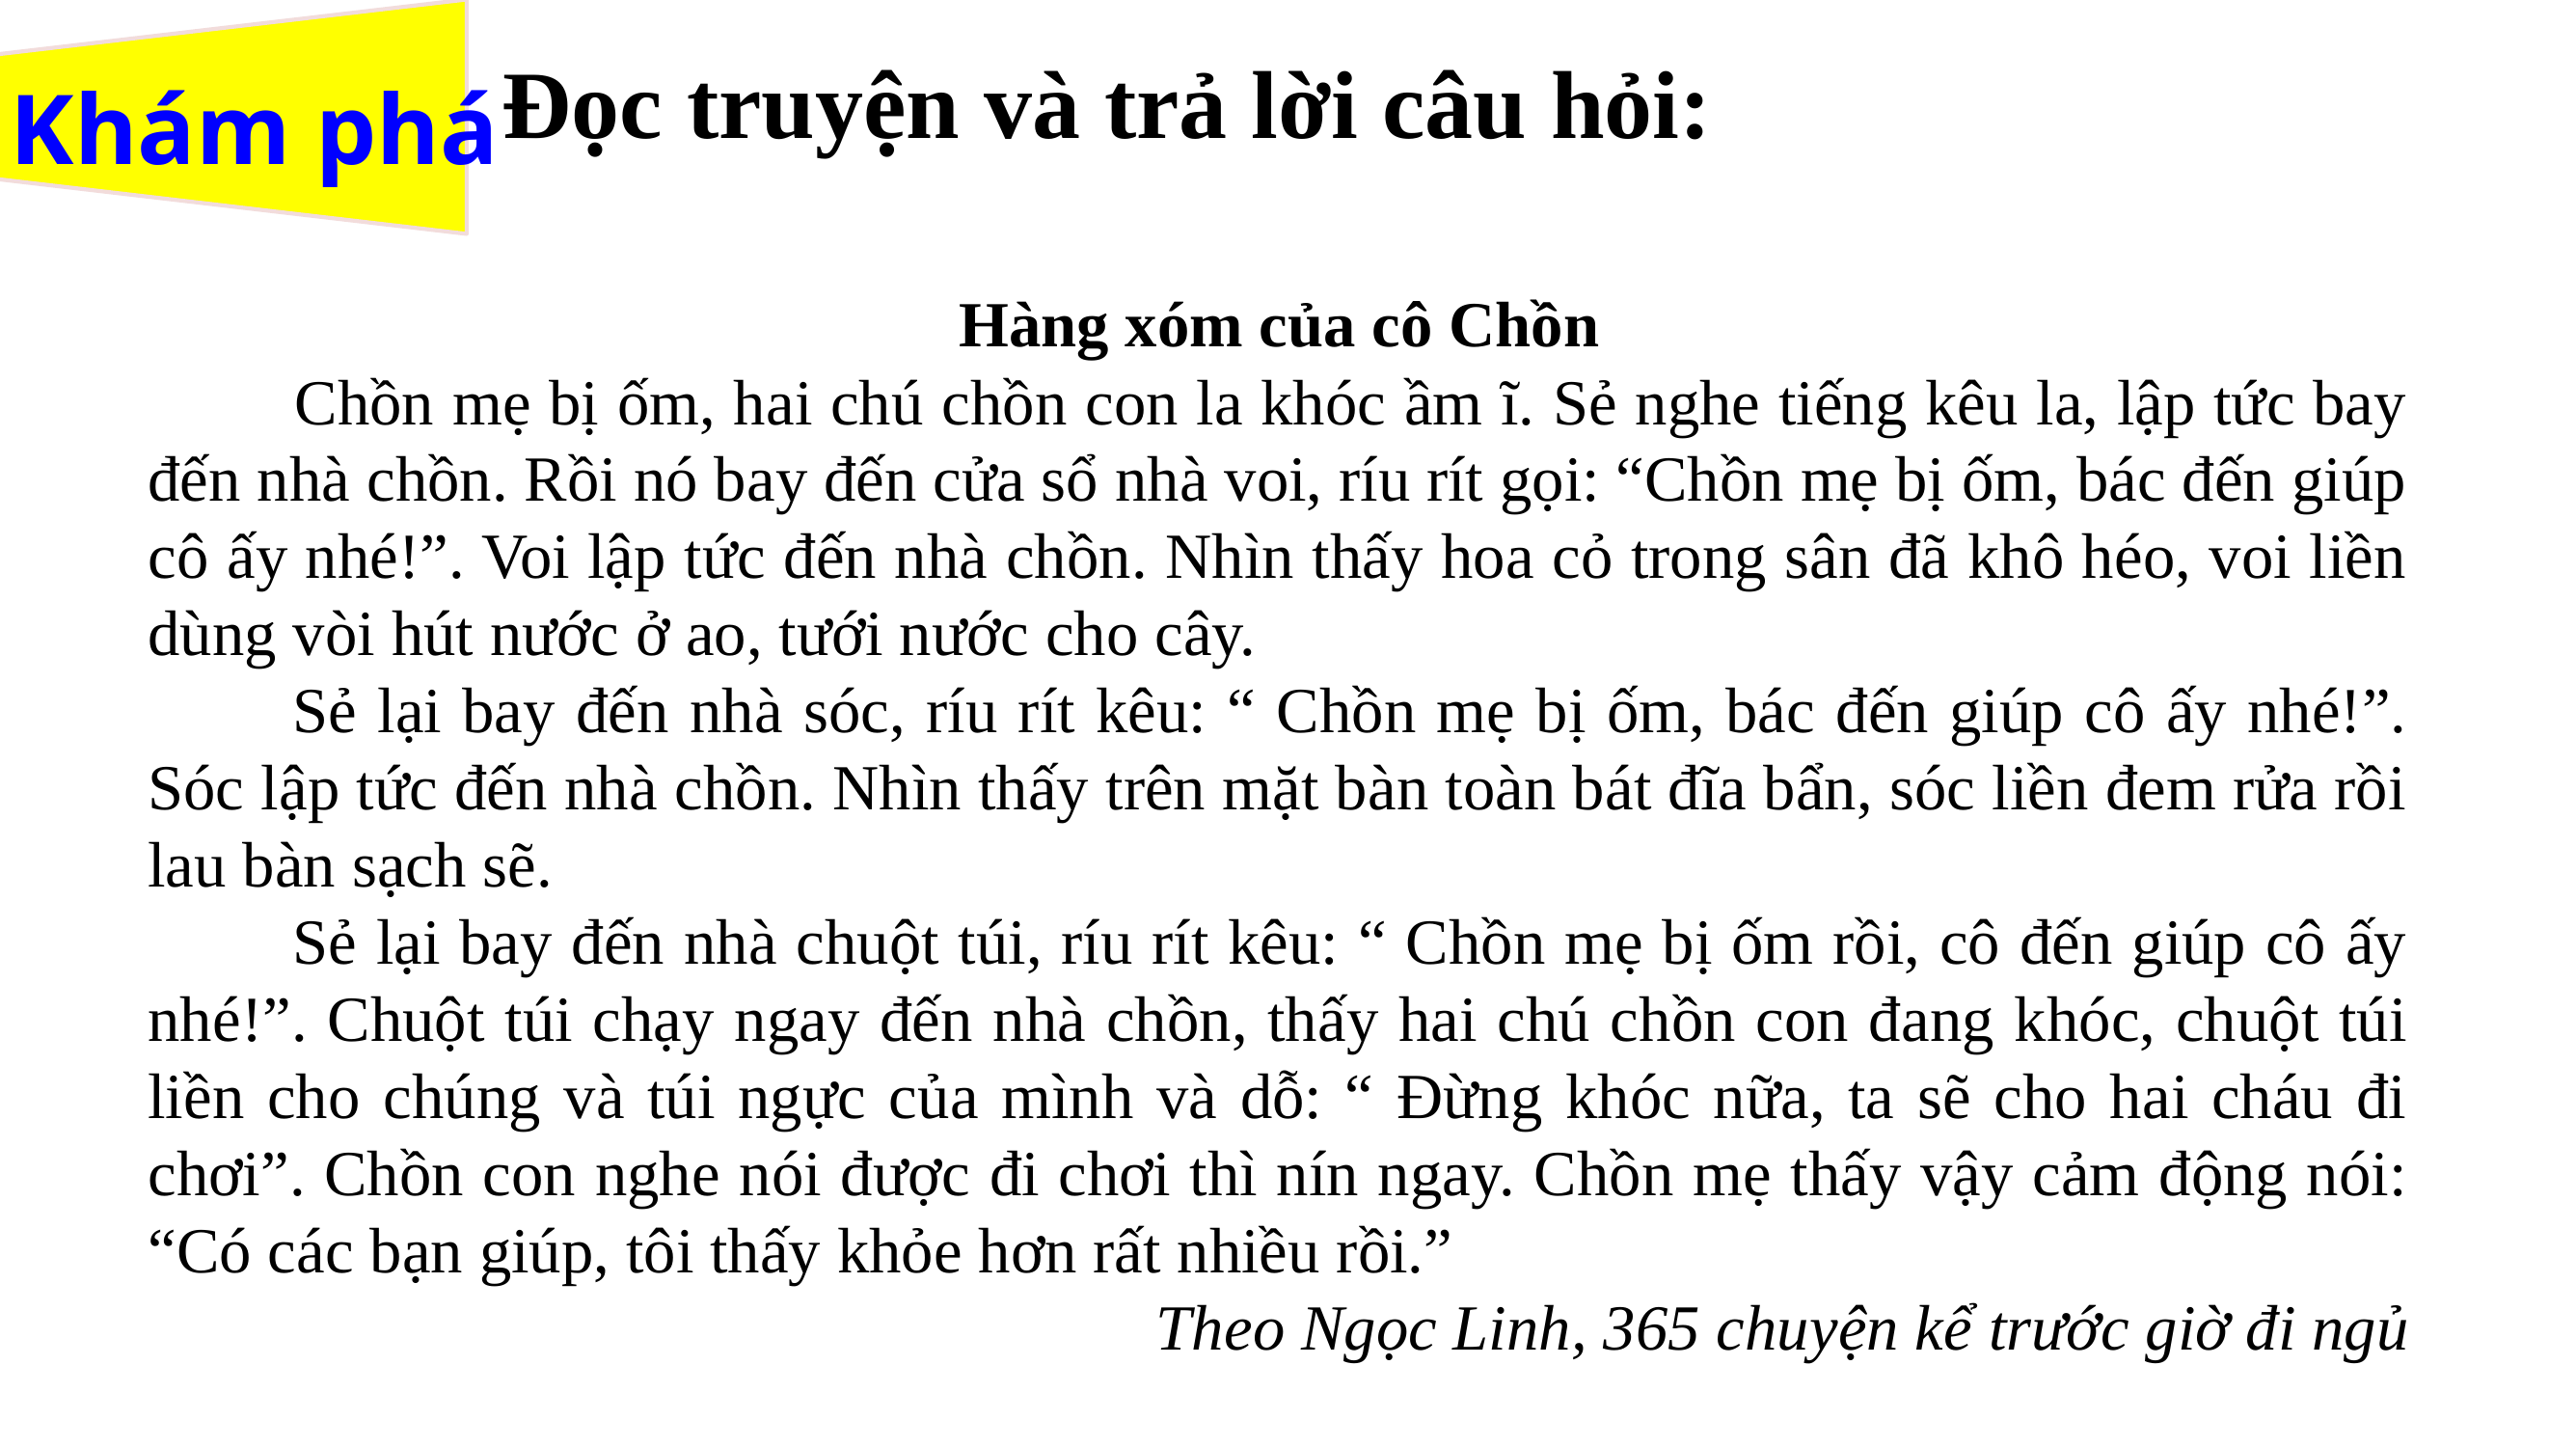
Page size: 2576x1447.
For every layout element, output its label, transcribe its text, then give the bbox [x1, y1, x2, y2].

title Khám phá [0, 0, 867, 253]
text_box Hàng xóm của cô Chồn Chồn mẹ bị ốm, hai chú chồn con la khóc ầm ĩ. Sẻ nghe tiếng kêu la, lập tức bay đến nhà chồn. Rồi nó bay đến cửa sổ nhà voi, ríu rít gọi: “Chồn mẹ bị ốm, bác đến giúp cô ấy nhé!”. Voi lập tức đến nhà chồn. Nhìn thấy hoa cỏ trong sân đã khô héo, voi liền dùng vòi hút nước ở ao, tưới nước cho cây. Sẻ lại bay đến nhà sóc, ríu rít kêu: “ Chồn mẹ bị ốm, bác đến giúp cô ấy nhé!”. Sóc lập tức đến nhà chồn. Nhìn thấy trên mặt bàn toàn bát đĩa bẩn, sóc liền đem rửa rồi lau bàn sạch sẽ. Sẻ lại bay đến nhà chuột túi, ríu rít kêu: “ Chồn mẹ bị ốm rồi, cô đến giúp cô ấy nhé!”. Chuột túi chạy ngay đến nhà chồn, thấy hai chú chồn con đang khóc, chuột túi liền cho chúng và túi ngực của mình và dỗ: “ Đừng khóc nữa, ta sẽ cho hai cháu đi chơi”. Chồn con nghe nói được đi chơi thì nín ngay. Chồn mẹ thấy vậy cảm động nói: “Có các bạn giúp, tôi thấy khỏe hơn rất nhiều rồi.” Theo Ngọc Linh, 365 chuyện kể trước giờ đi ngủ [128, 273, 2430, 1373]
text_box Đọc truyện và trả lời câu hỏi: [482, 32, 2575, 168]
